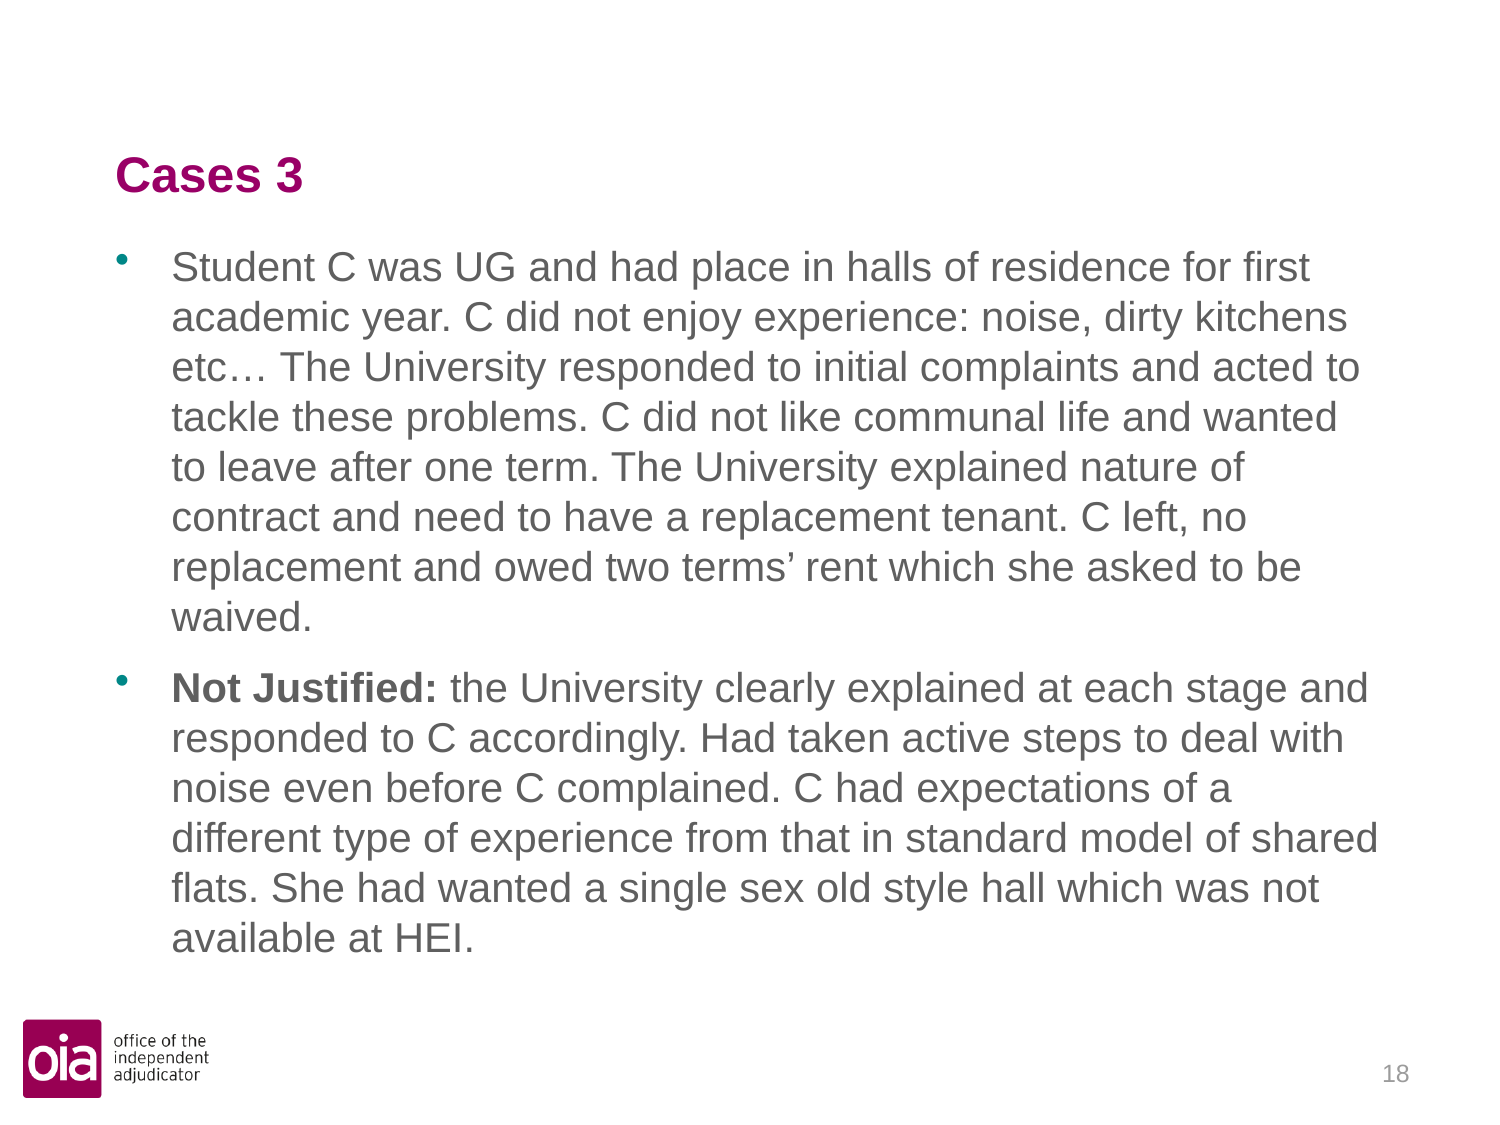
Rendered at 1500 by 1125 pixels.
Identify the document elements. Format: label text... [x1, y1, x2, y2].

list Student C was UG and had place in halls of residence for first academic year. C did not enjoy experience: noise, dirty kitchens etc… The University responded to initial complaints and acted to tackle these problems. C did not like communal life and wanted to leave after one term. The University explained nature of contract and need to have a replacement tenant. C left, no replacement and owed two terms’ rent which she asked to be waived. Not Justified: the University clearly explained at each stage and responded to C accordingly. Had taken active steps to deal with noise even before C complained. C had expectations of a different type of experience from that in standard model of shared flats. She had wanted a single sex old style hall which was not available at HEI. [100, 231, 1400, 977]
title Cases 3 [100, 125, 1223, 221]
picture [23, 1019, 209, 1098]
slide_number 17 [1074, 1042, 1425, 1103]
